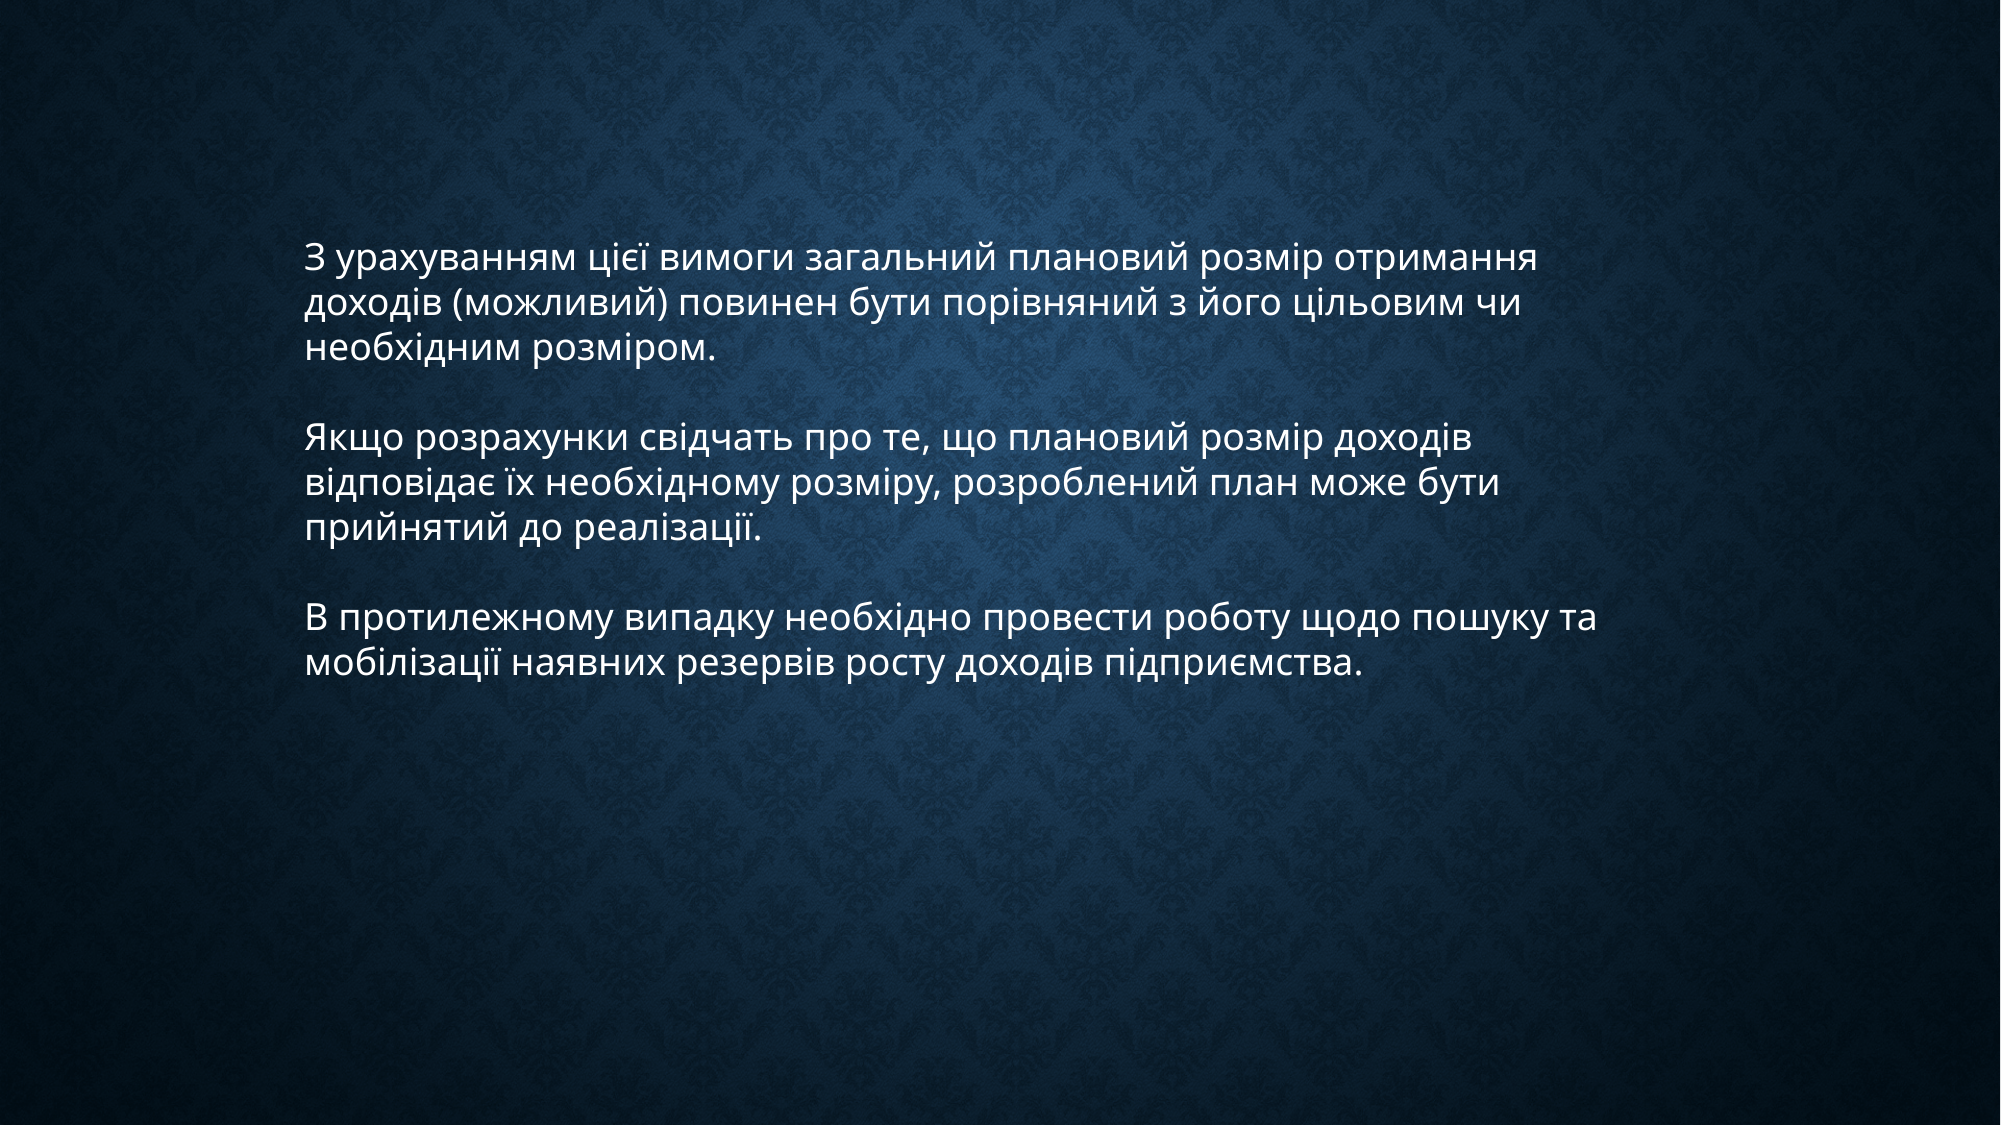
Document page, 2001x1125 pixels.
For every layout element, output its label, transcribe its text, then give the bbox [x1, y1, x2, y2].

text_box З урахуванням цієї вимоги загальний плановий розмір отримання доходів (можливий) повинен бути порівняний з його цільовим чи необхідним розміром. Якщо розрахунки свідчать про те, що плановий розмір доходів відповідає їх необхідному розміру, розроблений план може бути прийнятий до реалізації. В протилежному випадку необхідно провести роботу щодо пошуку та мобілізації наявних резервів росту доходів підприємства. [289, 225, 1660, 691]
